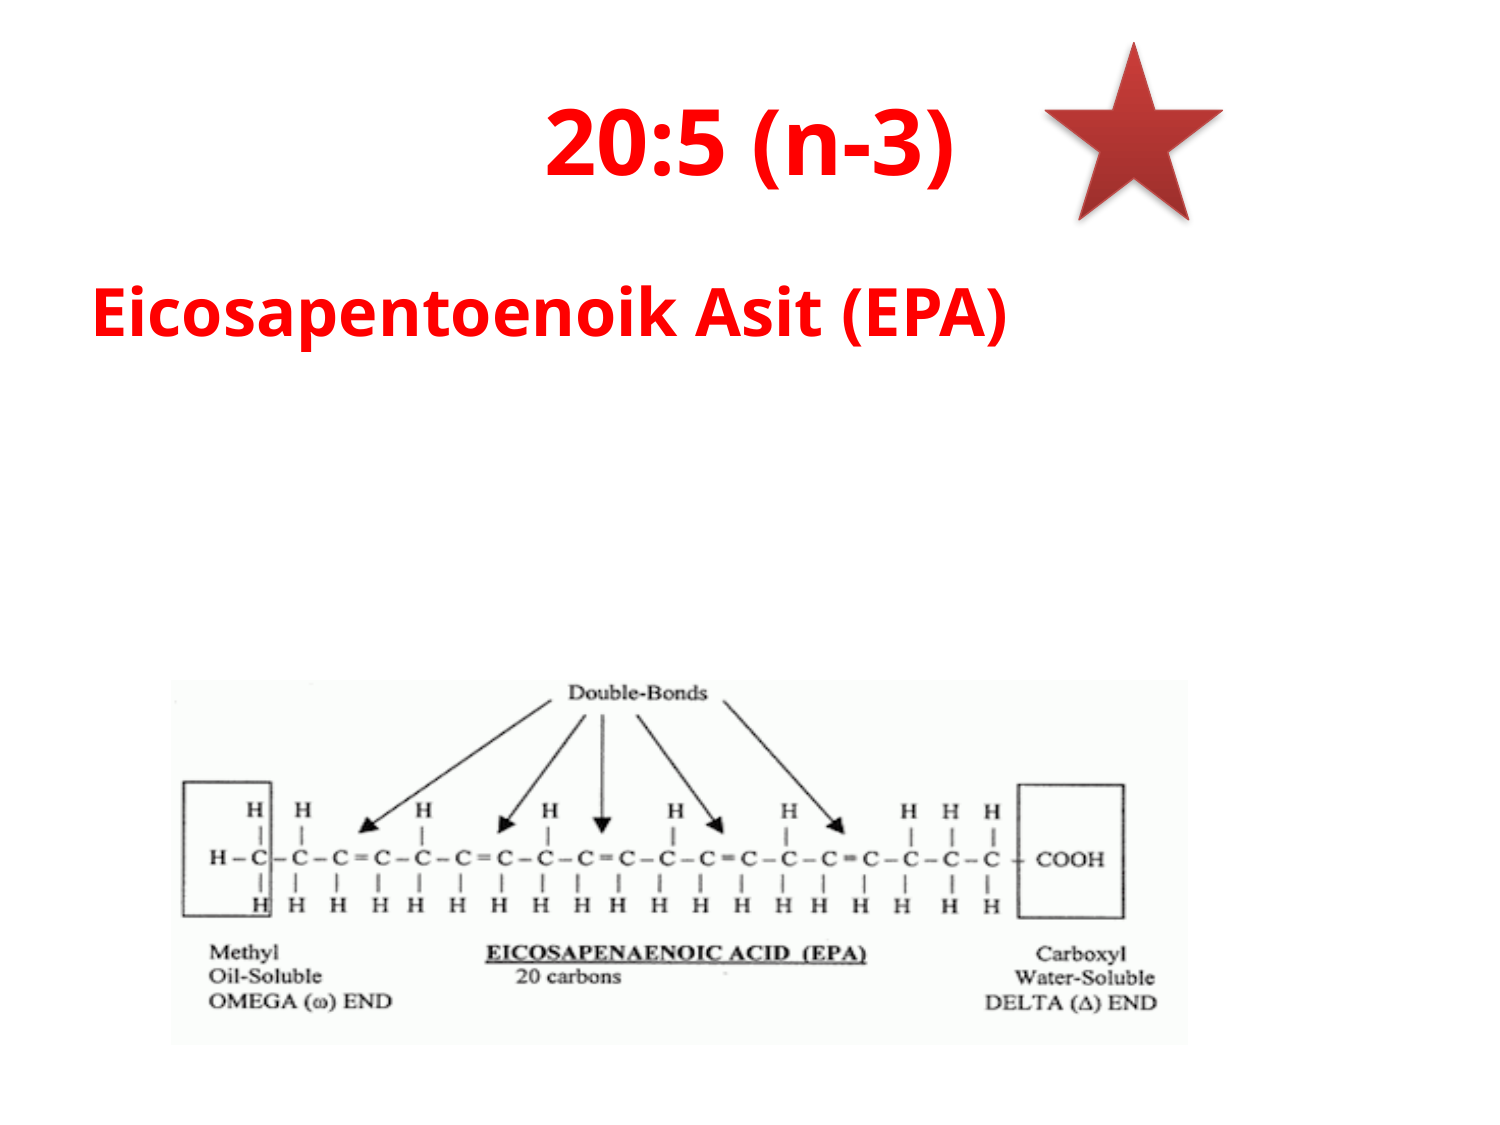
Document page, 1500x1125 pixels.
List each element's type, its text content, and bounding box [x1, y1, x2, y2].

list Eicosapentoenoik Asit (EPA) [75, 262, 1425, 1005]
text_box [1044, 41, 1224, 221]
title 20:5 (n-3) [75, 45, 1425, 233]
picture [170, 680, 1188, 1045]
